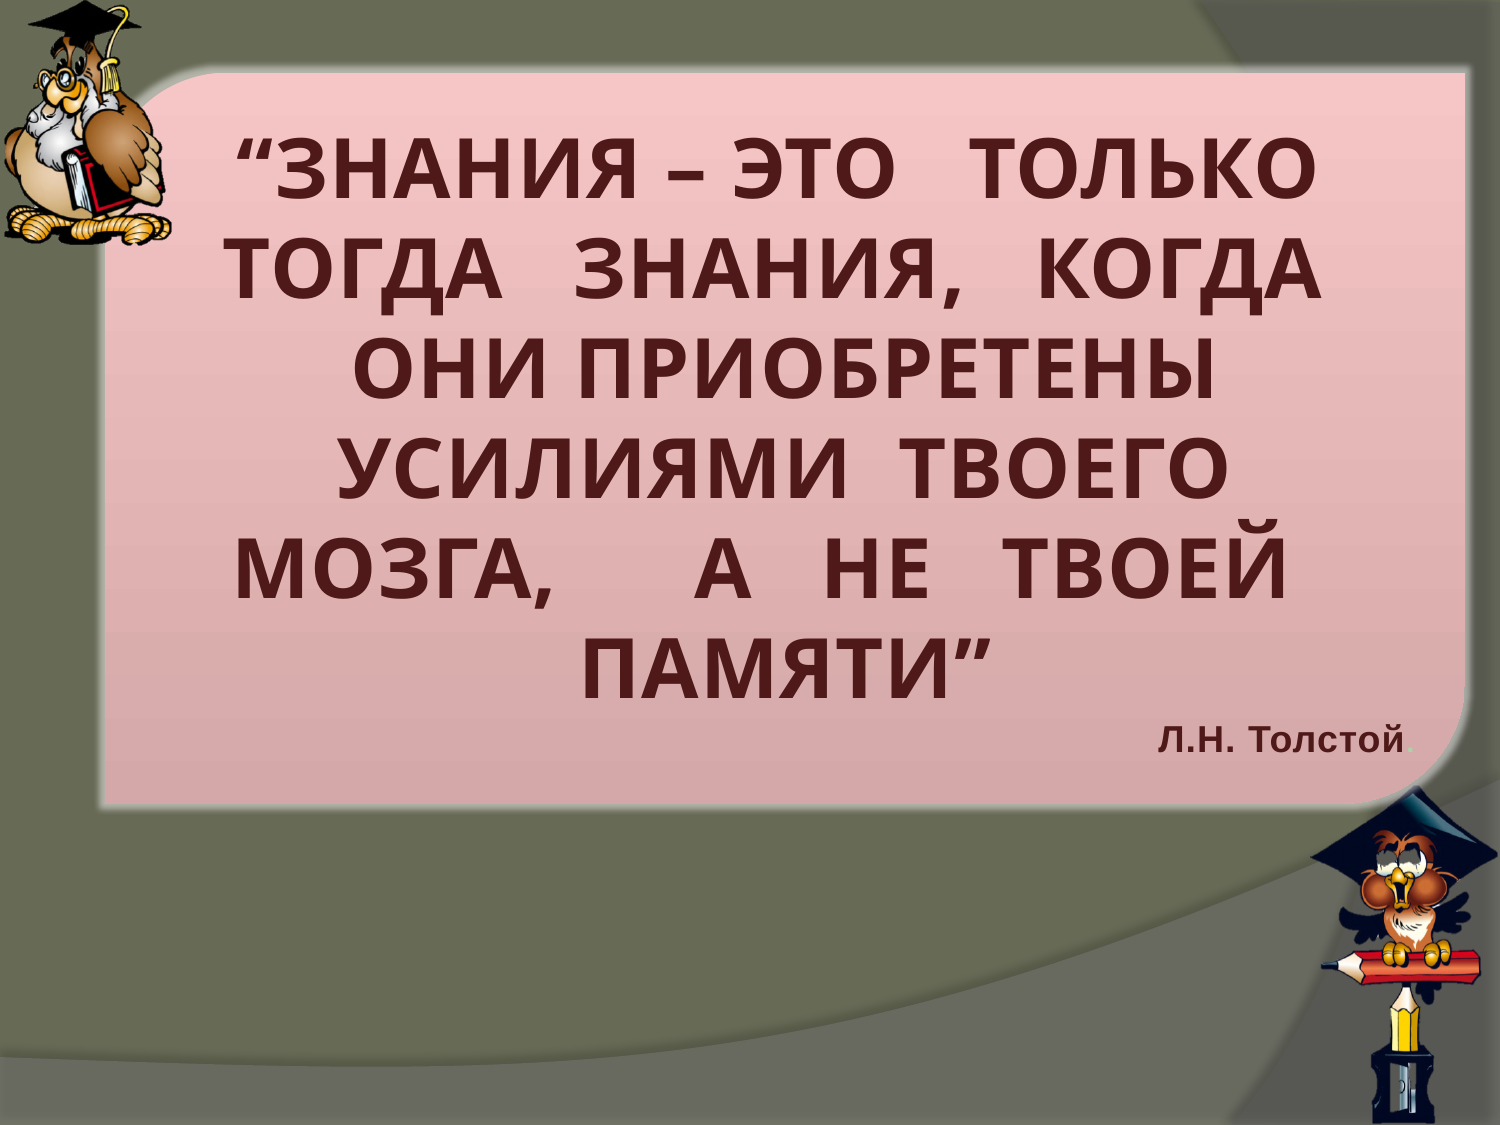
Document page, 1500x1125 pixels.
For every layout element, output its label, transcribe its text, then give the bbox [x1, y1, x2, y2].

text_box “Знания – это только тогда знания, когда они приобретены усилиями твоего мозга, а не твоей памяти” Л.Н. Толстой. [105, 72, 1465, 804]
picture [1310, 783, 1500, 1124]
picture [0, 0, 172, 246]
